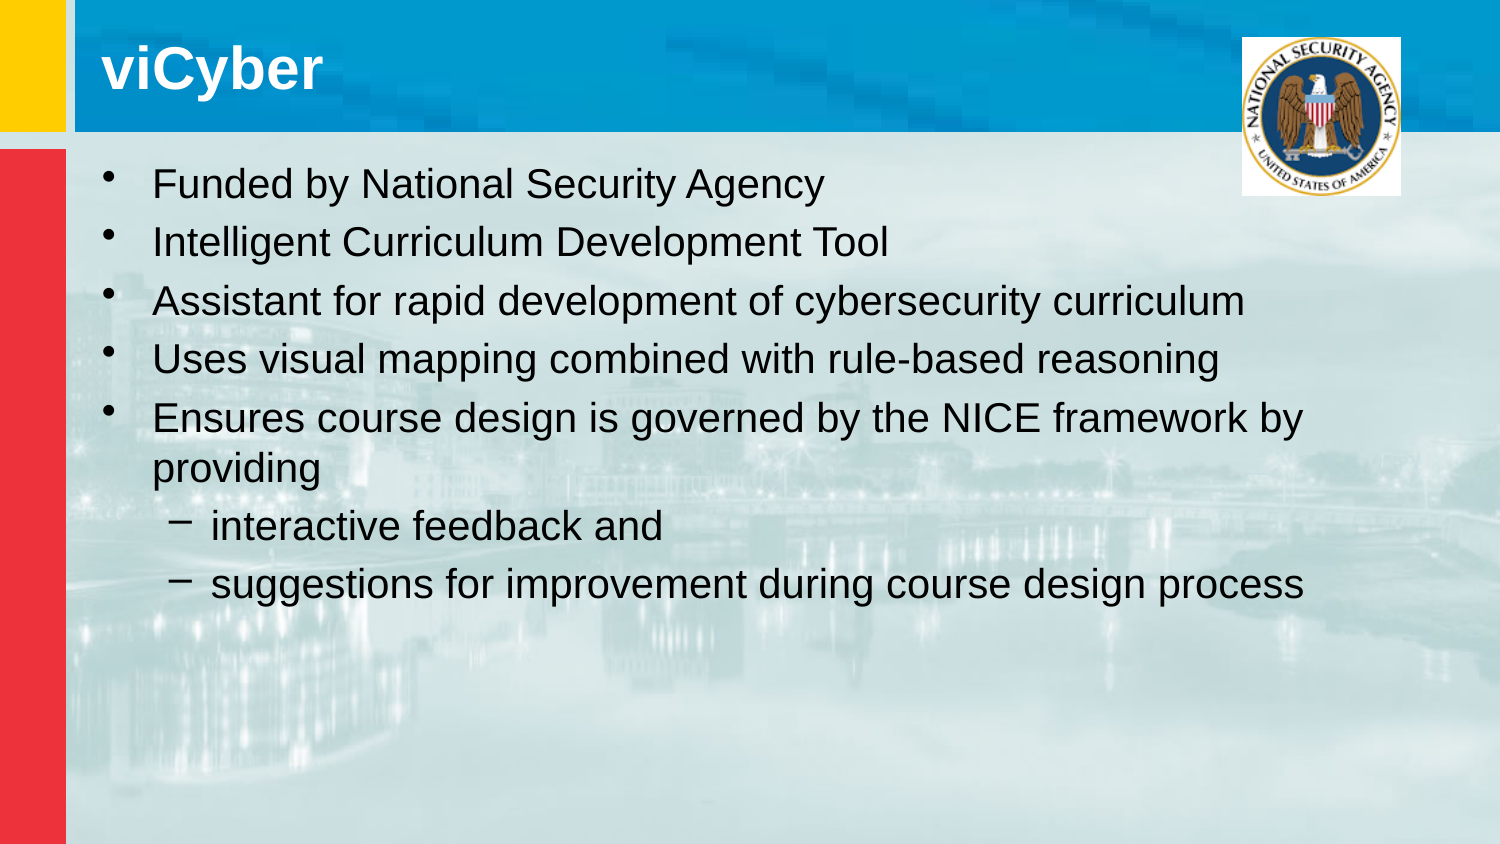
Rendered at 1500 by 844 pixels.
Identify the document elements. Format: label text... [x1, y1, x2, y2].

picture [0, 0, 1500, 844]
title viCyber [88, 14, 1443, 117]
list Funded by National Security Agency Intelligent Curriculum Development Tool Assistant for rapid development of cybersecurity curriculum Uses visual mapping combined with rule-based reasoning Ensures course design is governed by the NICE framework by providing interactive feedback and suggestions for improvement during course design process [88, 150, 1464, 784]
